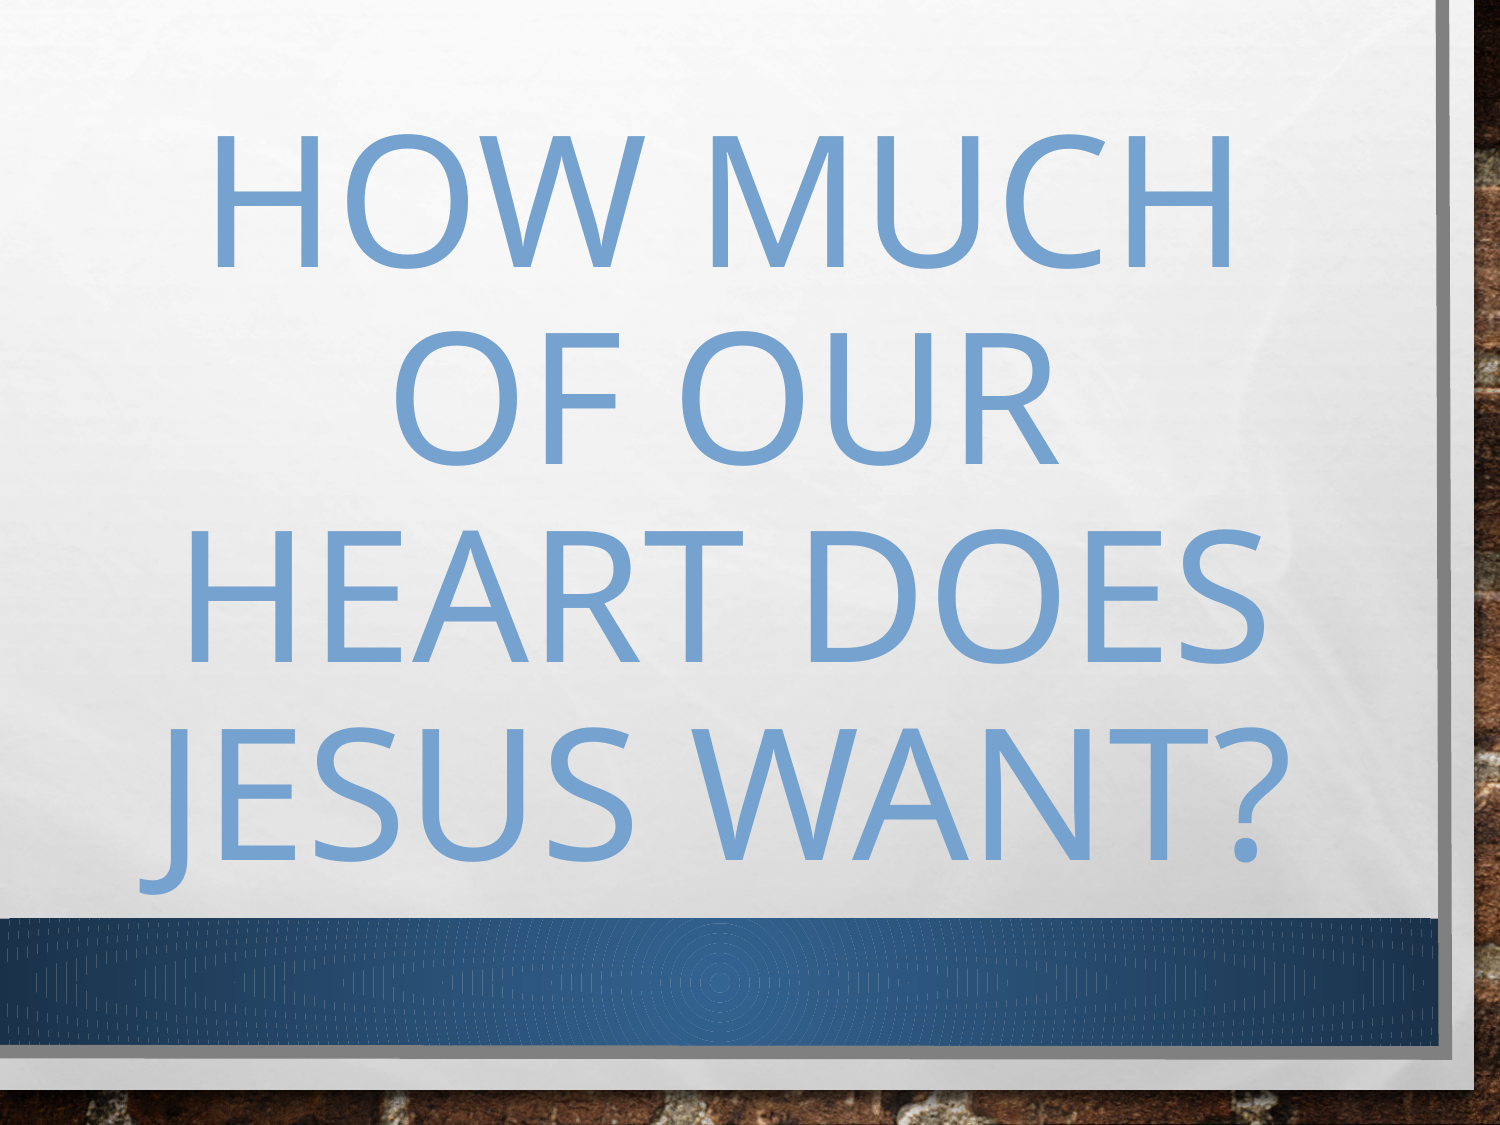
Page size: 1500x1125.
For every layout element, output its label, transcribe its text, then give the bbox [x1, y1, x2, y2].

title How much of our Heart does Jesus want? [84, 112, 1364, 897]
picture [0, 0, 1500, 1125]
